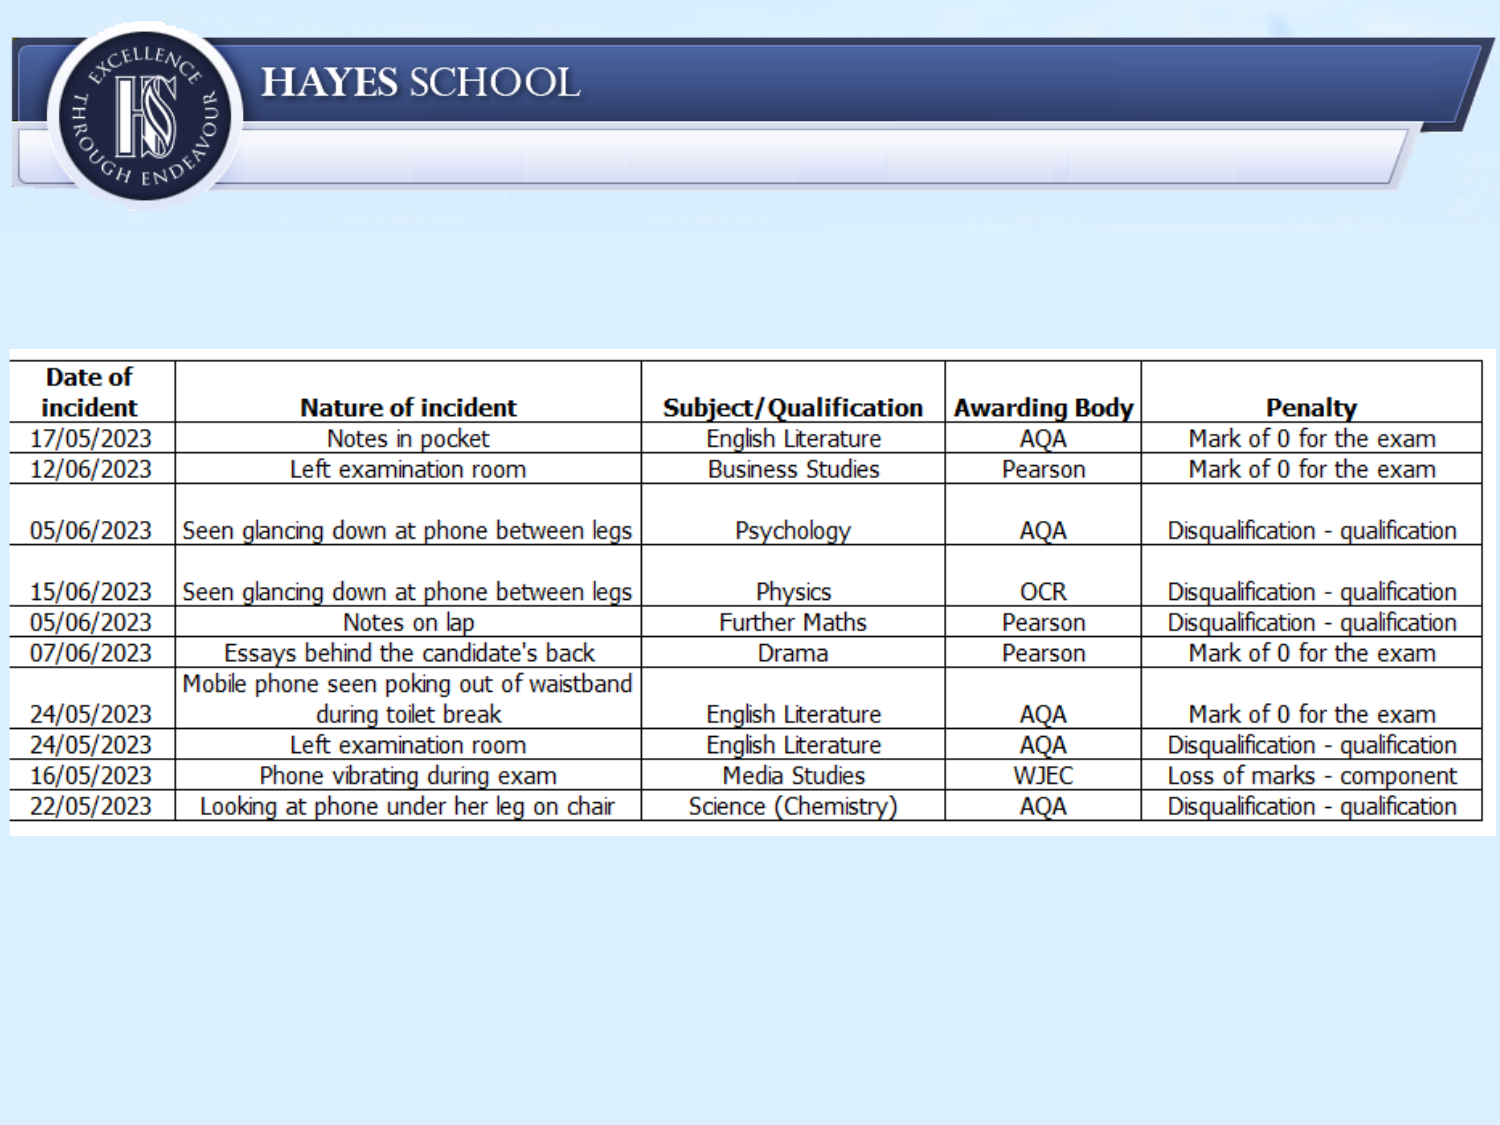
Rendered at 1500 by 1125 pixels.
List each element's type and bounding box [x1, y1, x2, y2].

picture [0, 0, 1500, 233]
picture [9, 349, 1497, 836]
